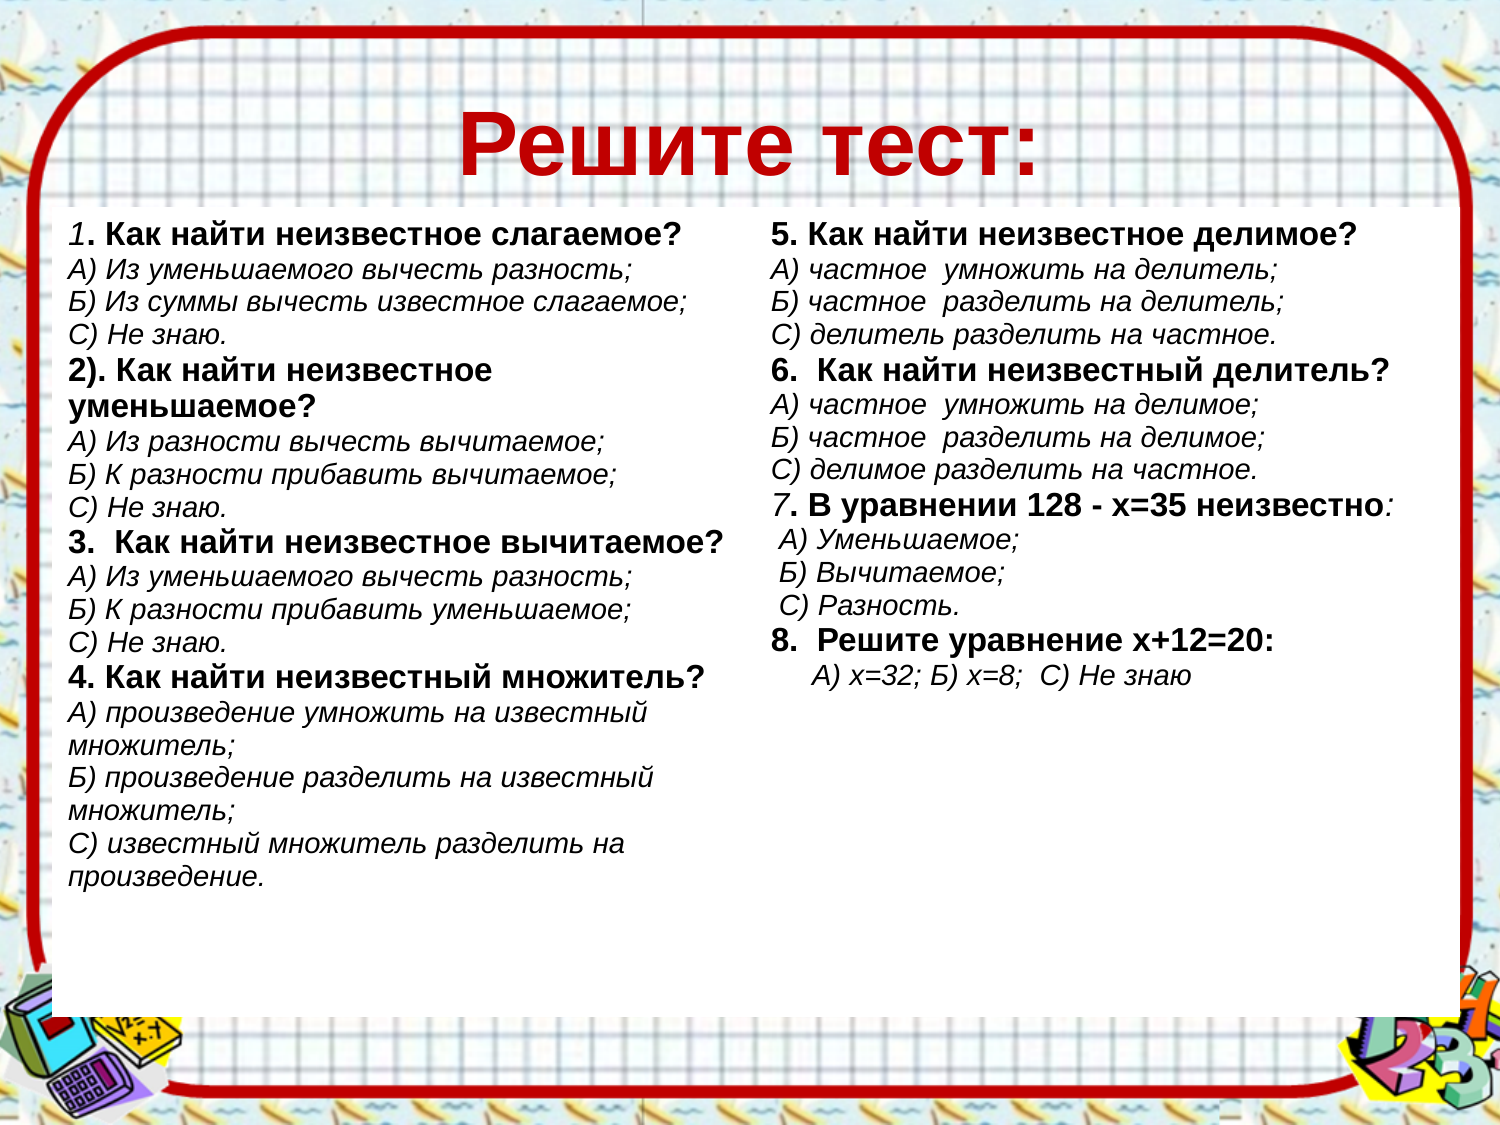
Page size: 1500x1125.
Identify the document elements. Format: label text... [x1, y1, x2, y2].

picture [0, 0, 1500, 1125]
table_header 1. Как найти неизвестное слагаемое? А) Из уменьшаемого вычесть разность; Б) Из суммы вычесть известное слагаемое; С) Не знаю. 2). Как найти неизвестное уменьшаемое? А) Из разности вычесть вычитаемое; Б) К разности прибавить вычитаемое; С) Не знаю. 3. Как найти неизвестное вычитаемое? А) Из уменьшаемого вычесть разность; Б) К разности прибавить уменьшаемое; С) Не знаю. 4. Как найти неизвестный множитель? А) произведение умножить на известный множитель; Б) произведение разделить на известный множитель; С) известный множитель разделить на произведение. [54, 209, 755, 1011]
title Решите тест: [75, 45, 1425, 207]
table_header 5. Как найти неизвестное делимое? А) частное умножить на делитель; Б) частное разделить на делитель; С) делитель разделить на частное. 6. Как найти неизвестный делитель? А) частное умножить на делимое; Б) частное разделить на делимое; С) делимое разделить на частное. 7. В уравнении 128 - х=35 неизвестно: А) Уменьшаемое; Б) Вычитаемое; С) Разность. 8. Решите уравнение х+12=20: А) х=32; Б) х=8; С) Не знаю [757, 209, 1458, 1011]
